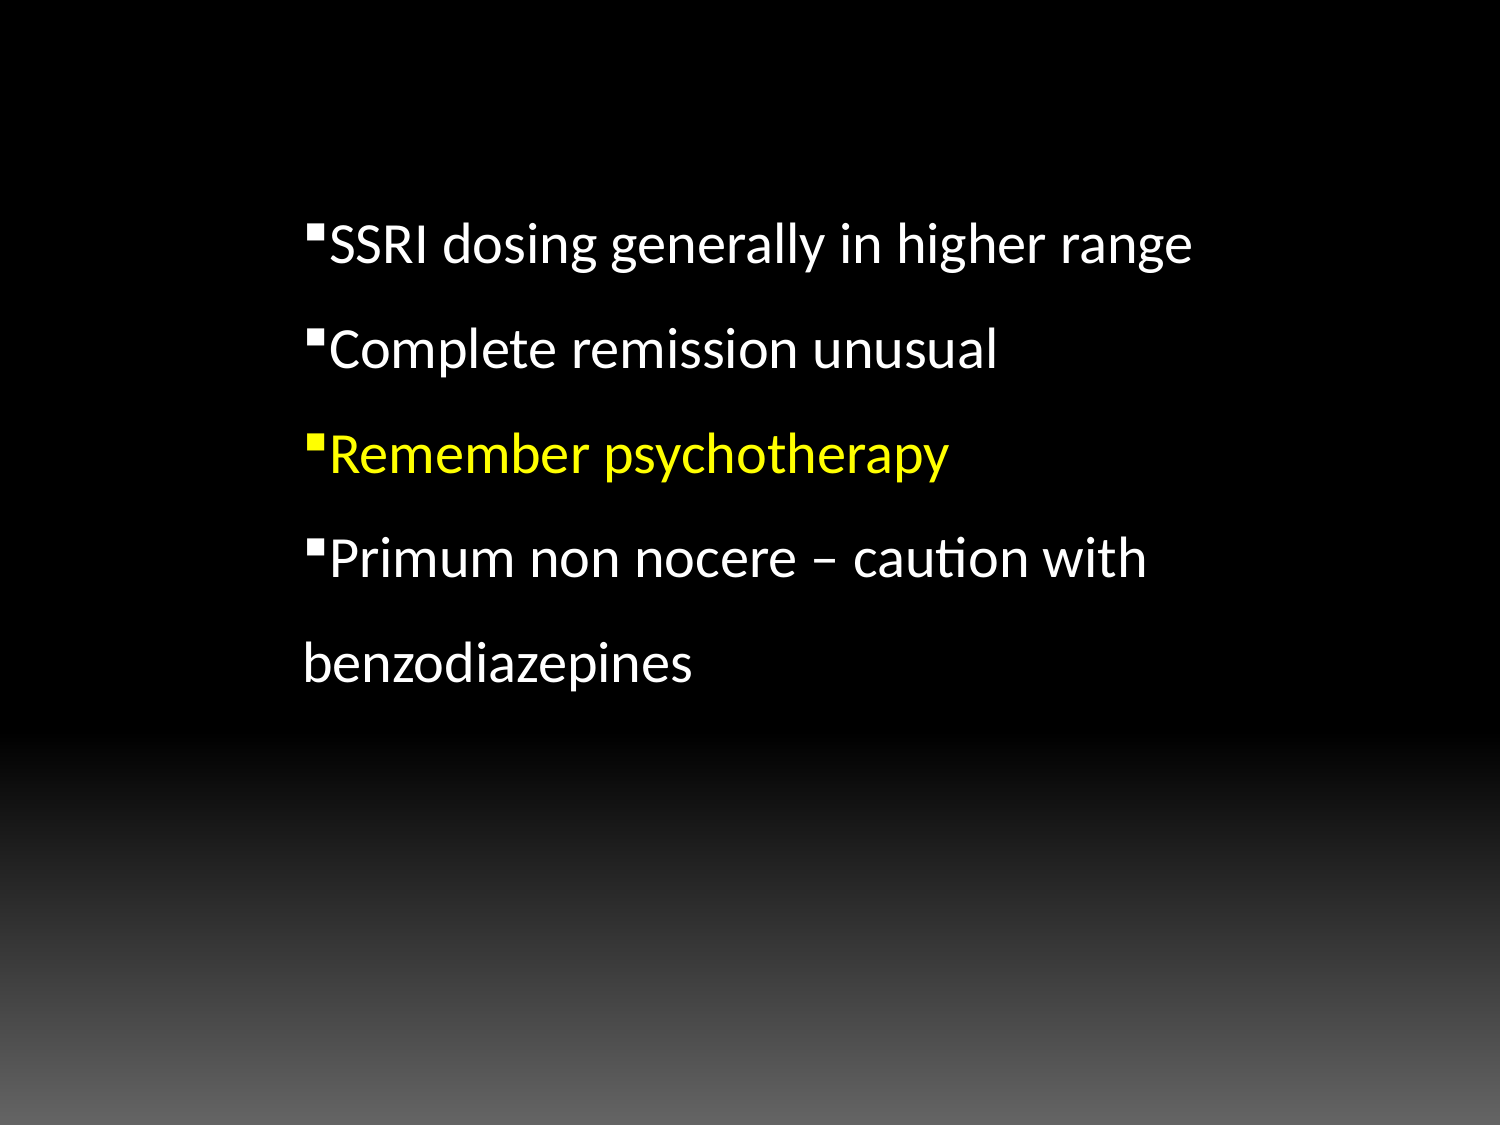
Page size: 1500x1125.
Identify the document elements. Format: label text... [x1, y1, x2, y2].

text_box SSRI dosing generally in higher range Complete remission unusual Remember psychotherapy Primum non nocere – caution with benzodiazepines [287, 162, 1213, 807]
